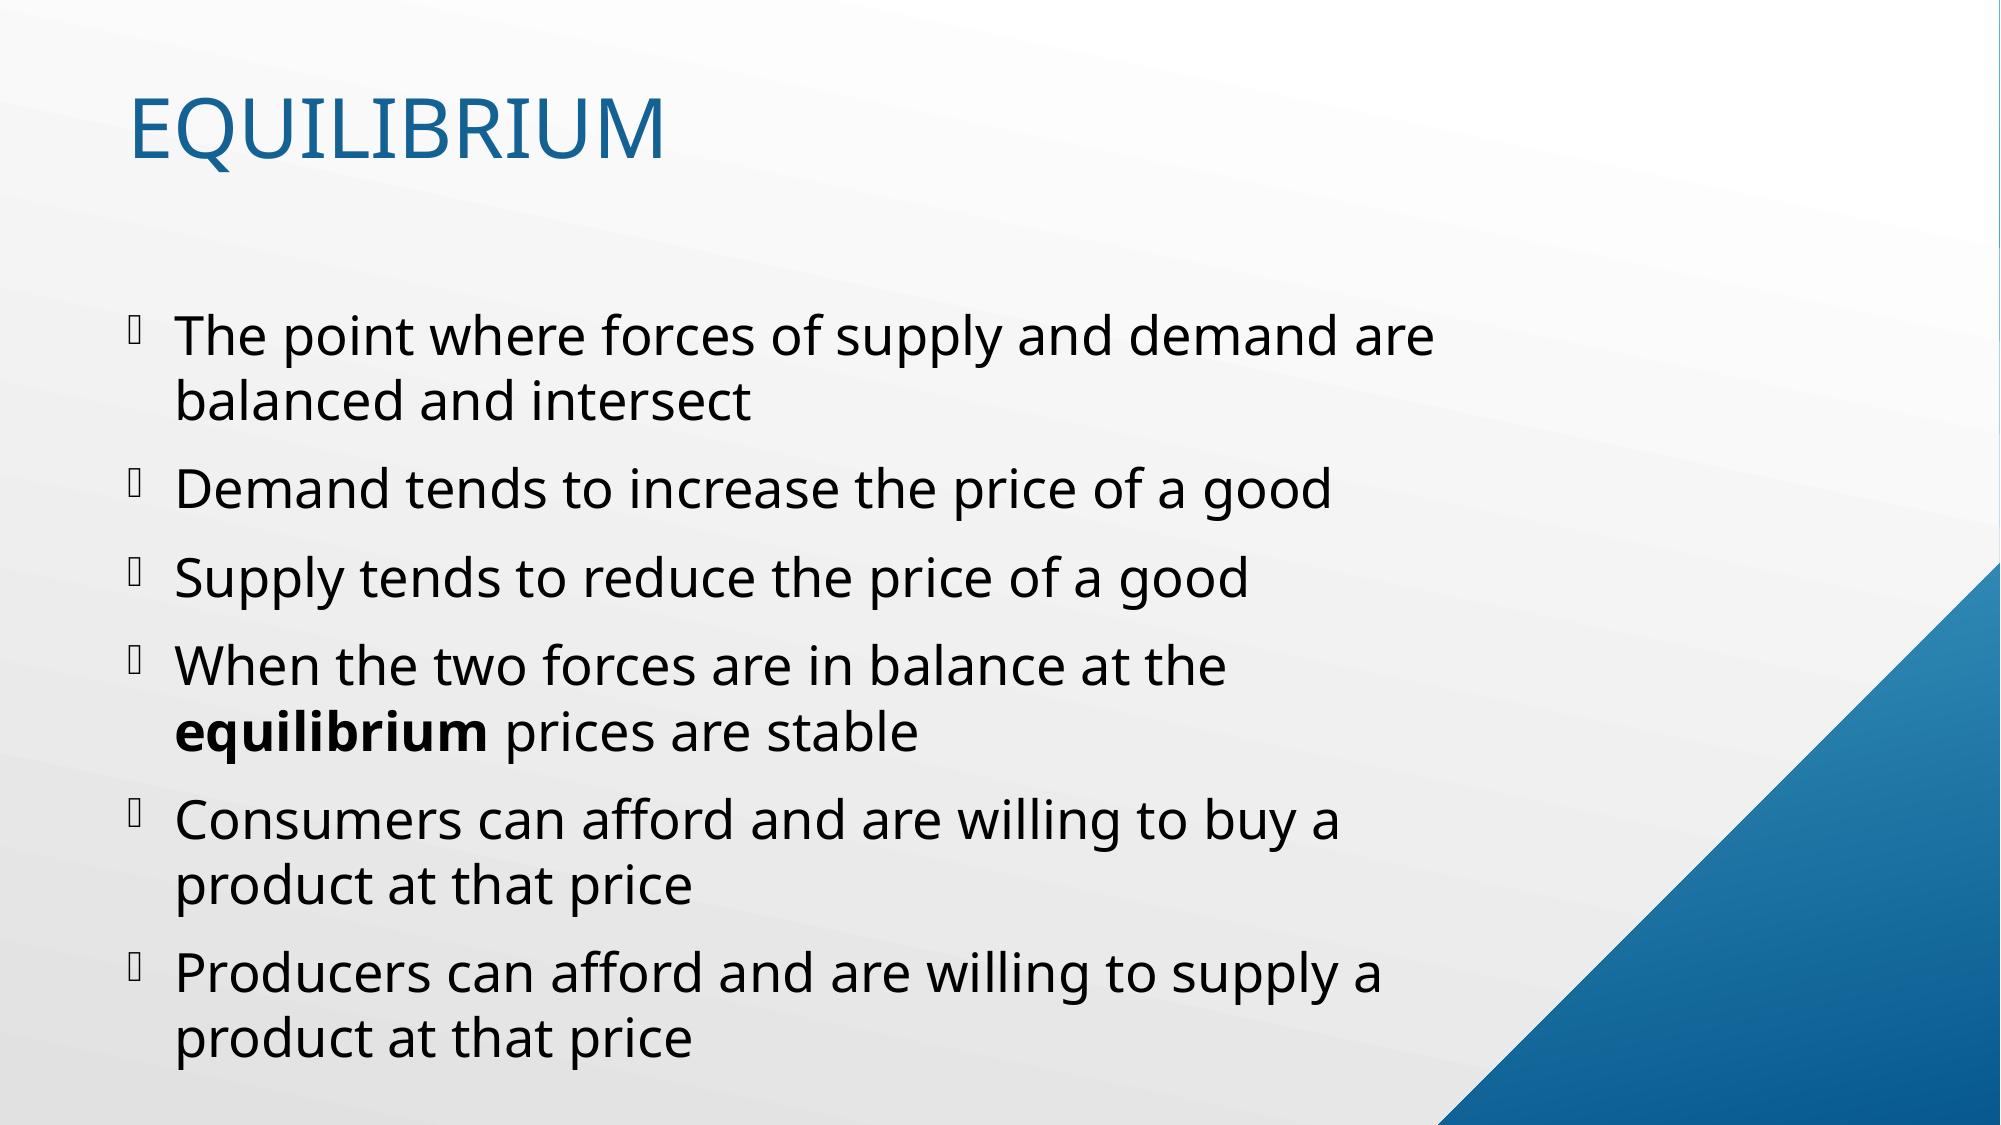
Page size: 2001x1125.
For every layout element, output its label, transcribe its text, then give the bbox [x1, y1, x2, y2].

title Equilibrium [112, 1, 1513, 245]
list The point where forces of supply and demand are balanced and intersect Demand tends to increase the price of a good Supply tends to reduce the price of a good When the two forces are in balance at the equilibrium prices are stable Consumers can afford and are willing to buy a product at that price Producers can afford and are willing to supply a product at that price [112, 245, 1513, 1125]
text_box [0, 0, 2000, 1125]
text_box [1513, 565, 2000, 1125]
